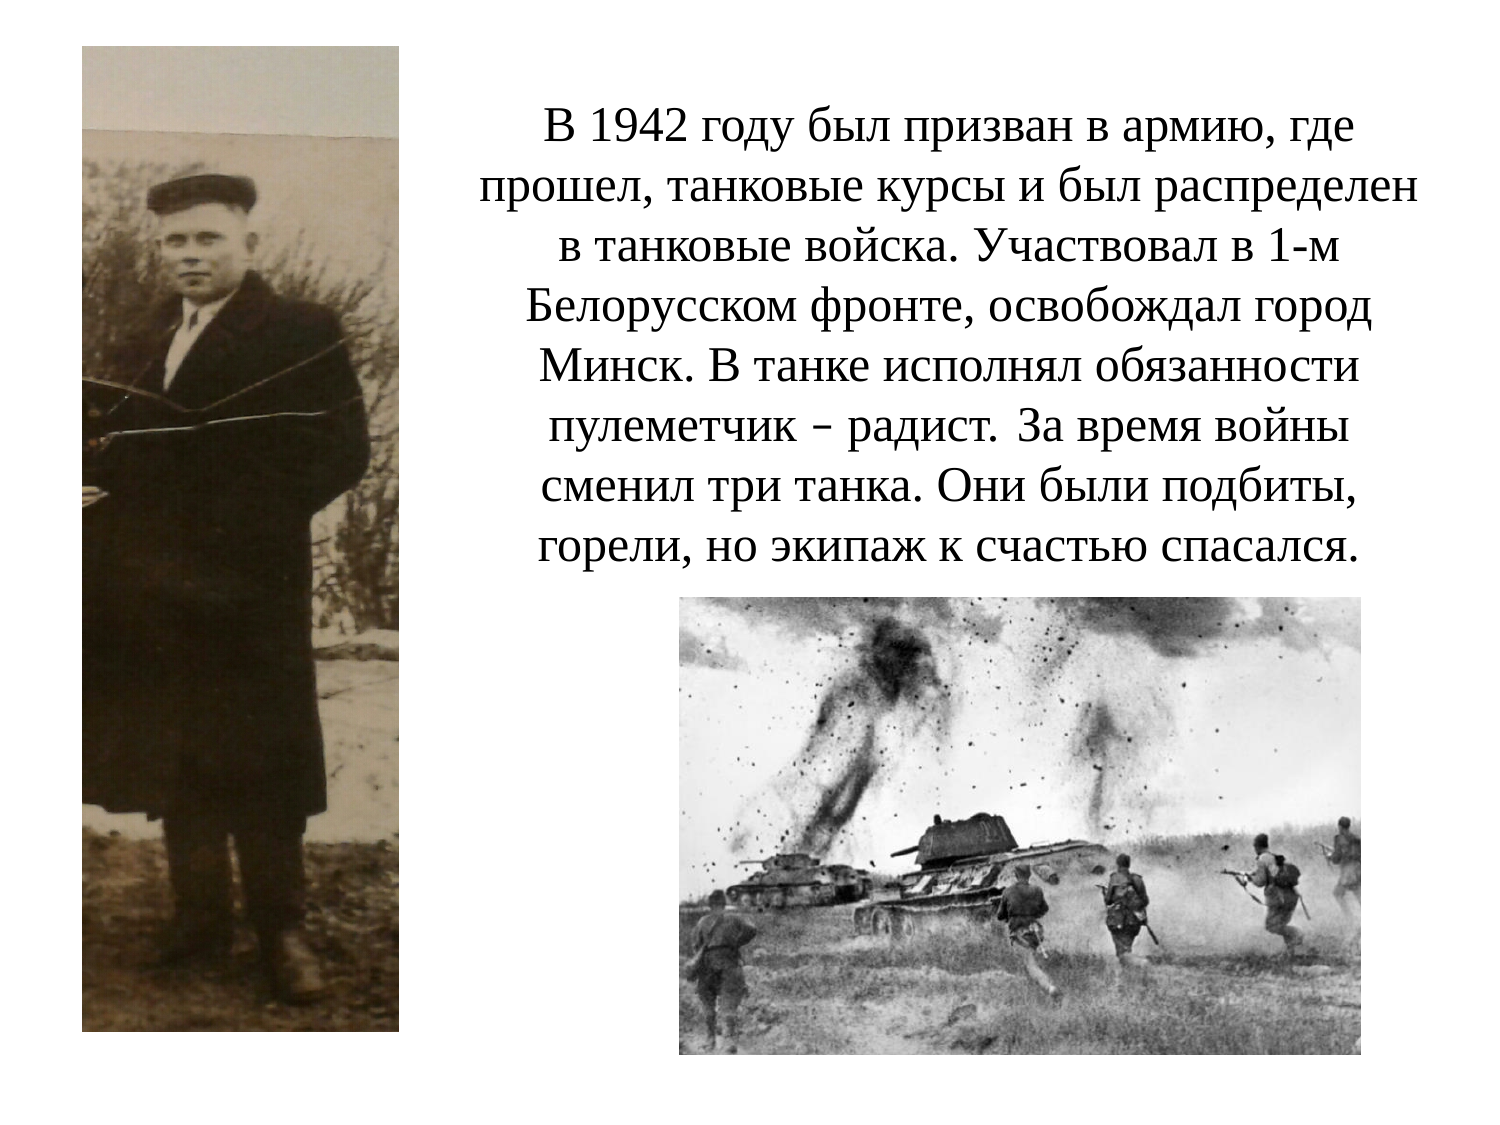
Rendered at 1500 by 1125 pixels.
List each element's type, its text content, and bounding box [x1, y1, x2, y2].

picture [679, 597, 1361, 1055]
text_box В 1942 году был призван в армию, где прошел, танковые курсы и был распределен в танковые войска. Участвовал в 1-м Белорусском фронте, освобождал город Минск. В танке исполнял обязанности пулеметчик – радист. За время войны сменил три танка. Они были подбиты, горели, но экипаж к счастью спасался. [457, 84, 1442, 580]
picture [81, 46, 399, 1032]
